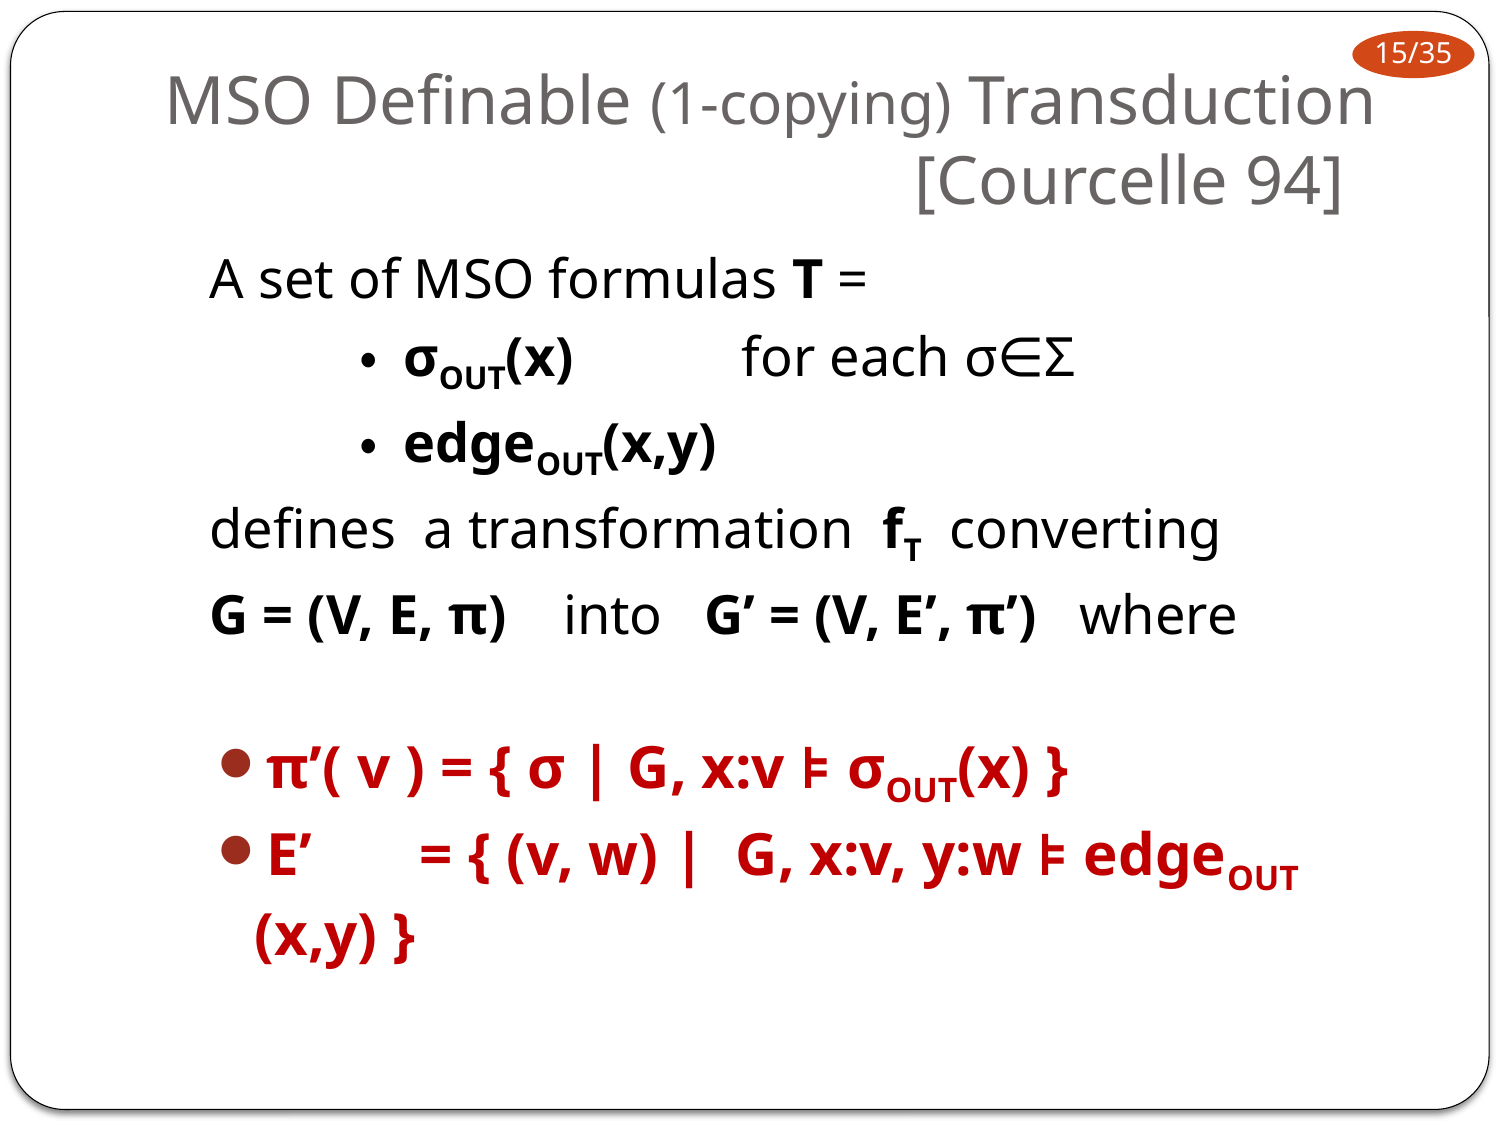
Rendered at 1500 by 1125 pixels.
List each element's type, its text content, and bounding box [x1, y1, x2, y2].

list A set of MSO formulas T = ・ σOUT(x) for each σ∈Σ ・ edgeOUT(x,y) defines a transformation fT converting G = (V, E, π) into G’ = (V, E’, π’) where π’( v ) = { σ | G, x:v ⊧ σOUT(x) } E’ = { (v, w) | G, x:v, y:w ⊧ edgeOUT (x,y) } [150, 237, 1425, 988]
title MSO Definable (1-copying) Transduction [Courcelle 94] [150, 45, 1425, 233]
